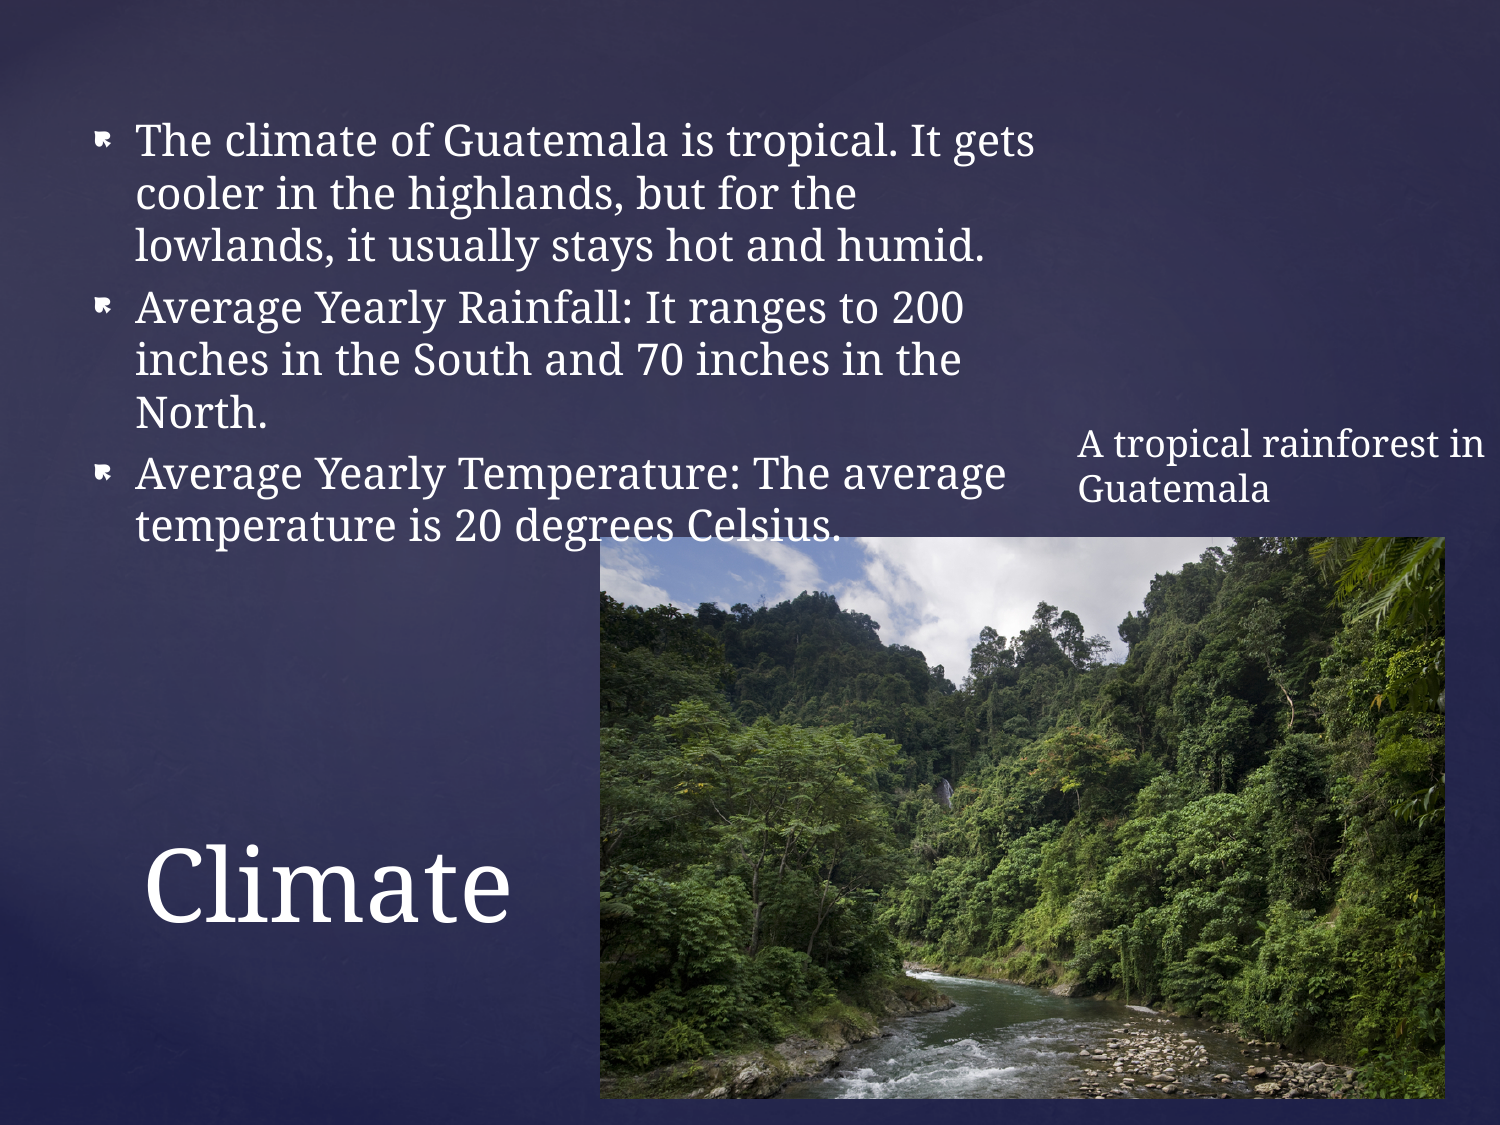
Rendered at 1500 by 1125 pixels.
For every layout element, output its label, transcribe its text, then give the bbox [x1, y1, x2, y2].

list The climate of Guatemala is tropical. It gets cooler in the highlands, but for the lowlands, it usually stays hot and humid. Average Yearly Rainfall: It ranges to 200 inches in the South and 70 inches in the North. Average Yearly Temperature: The average temperature is 20 degrees Celsius. [75, 62, 1075, 663]
picture [599, 536, 1445, 1100]
text_box A tropical rainforest in Guatemala [1062, 412, 1500, 518]
title Climate [127, 800, 589, 950]
